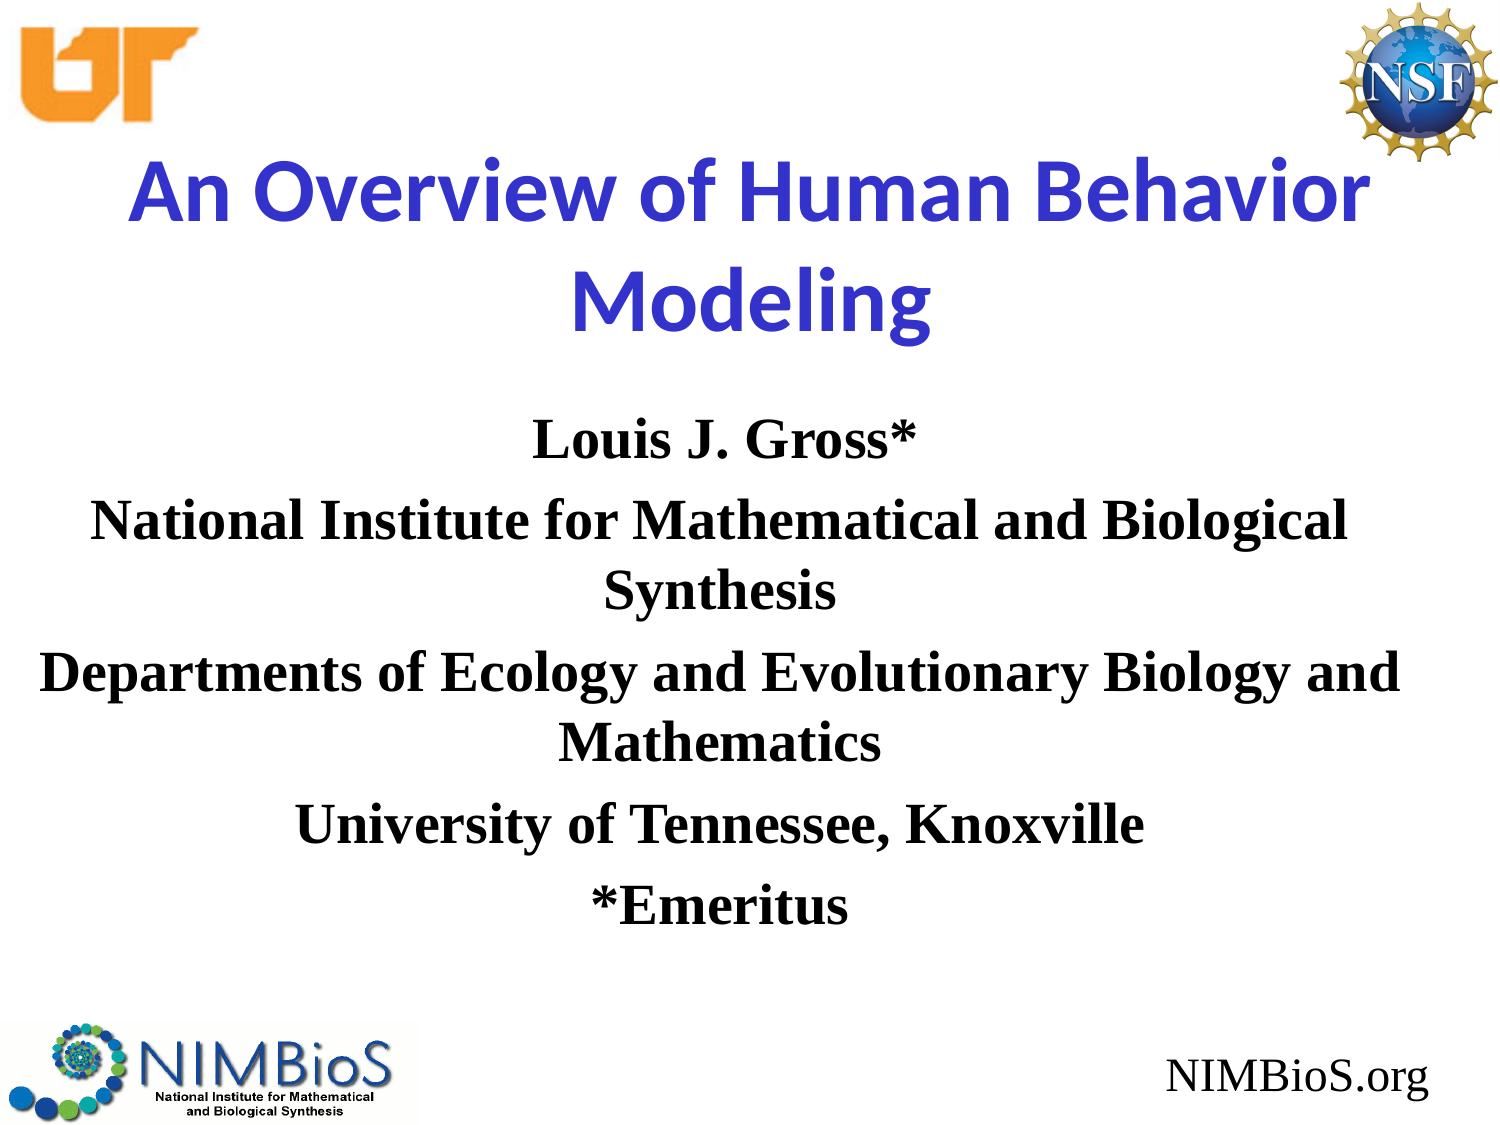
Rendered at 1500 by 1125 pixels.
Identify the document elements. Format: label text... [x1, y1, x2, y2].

title An Overview of Human Behavior Modeling [21, 108, 1480, 371]
picture [1337, 0, 1500, 164]
text_box Louis J. Gross* National Institute for Mathematical and Biological Synthesis Departments of Ecology and Evolutionary Biology and Mathematics University of Tennessee, Knoxville *Emeritus [21, 392, 1419, 1021]
picture [1, 22, 210, 129]
text_box NIMBioS.org [1116, 1036, 1480, 1108]
picture [0, 1020, 419, 1125]
